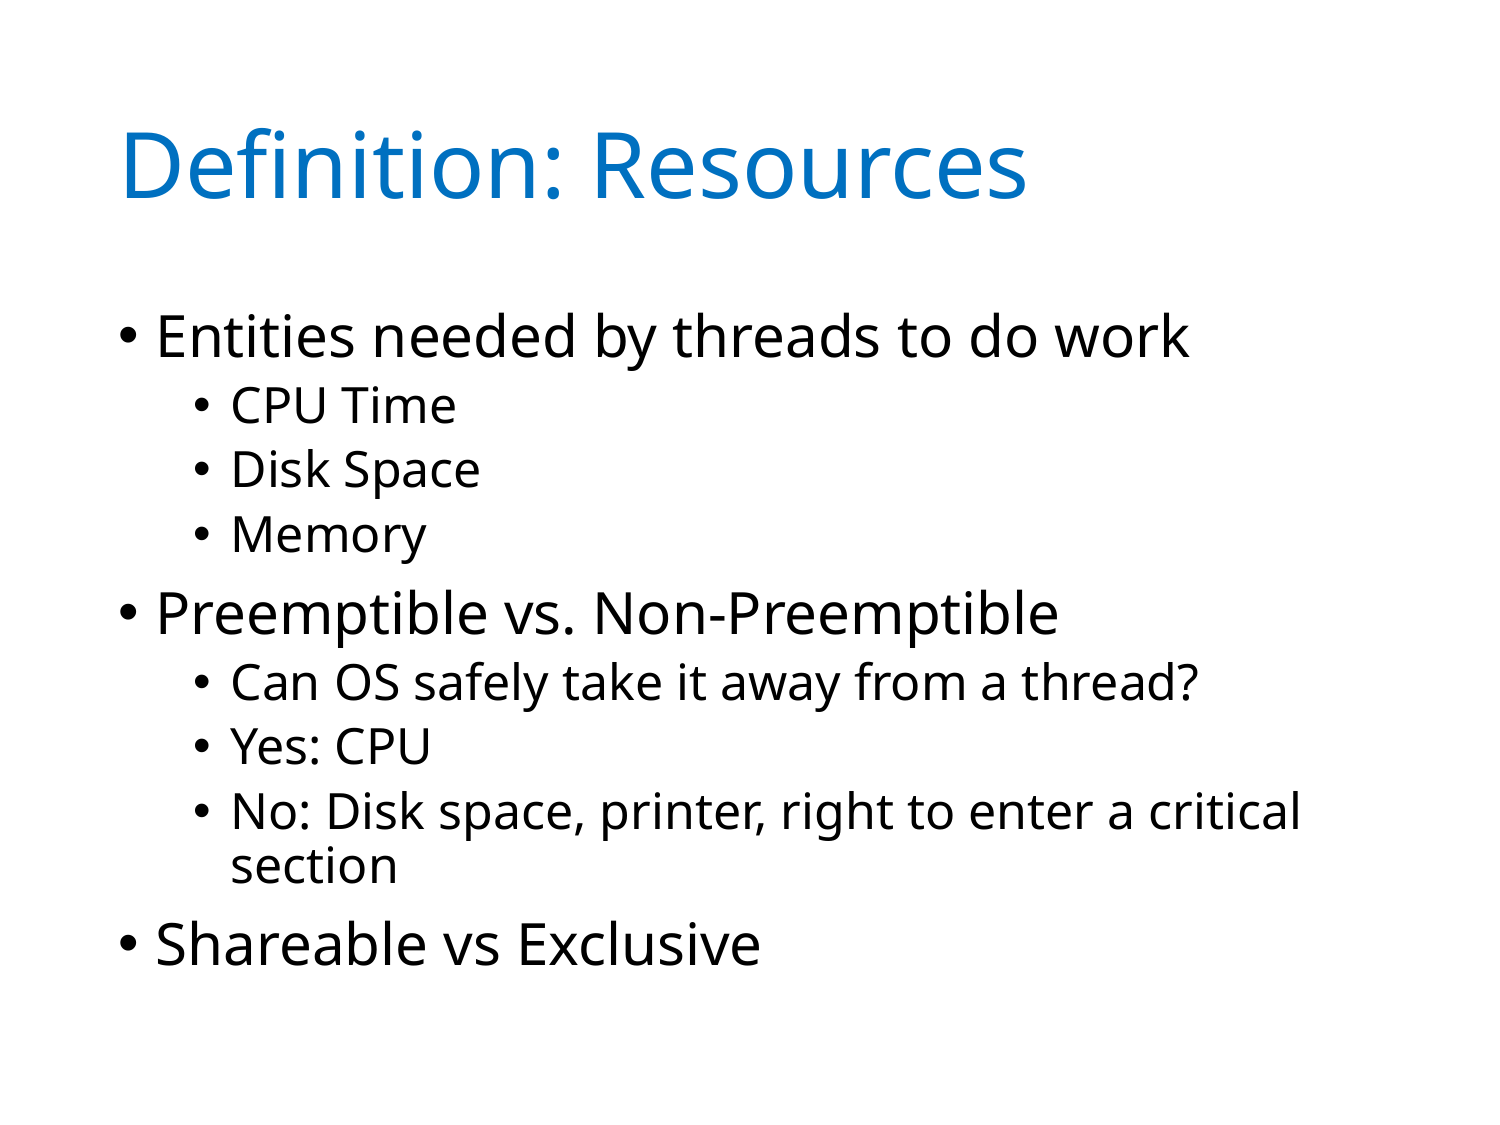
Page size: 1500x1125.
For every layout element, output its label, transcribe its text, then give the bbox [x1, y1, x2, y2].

title Definition: Resources [103, 59, 1397, 278]
list Entities needed by threads to do work CPU Time Disk Space Memory Preemptible vs. Non-Preemptible Can OS safely take it away from a thread? Yes: CPU No: Disk space, printer, right to enter a critical section Shareable vs Exclusive [103, 299, 1397, 1014]
